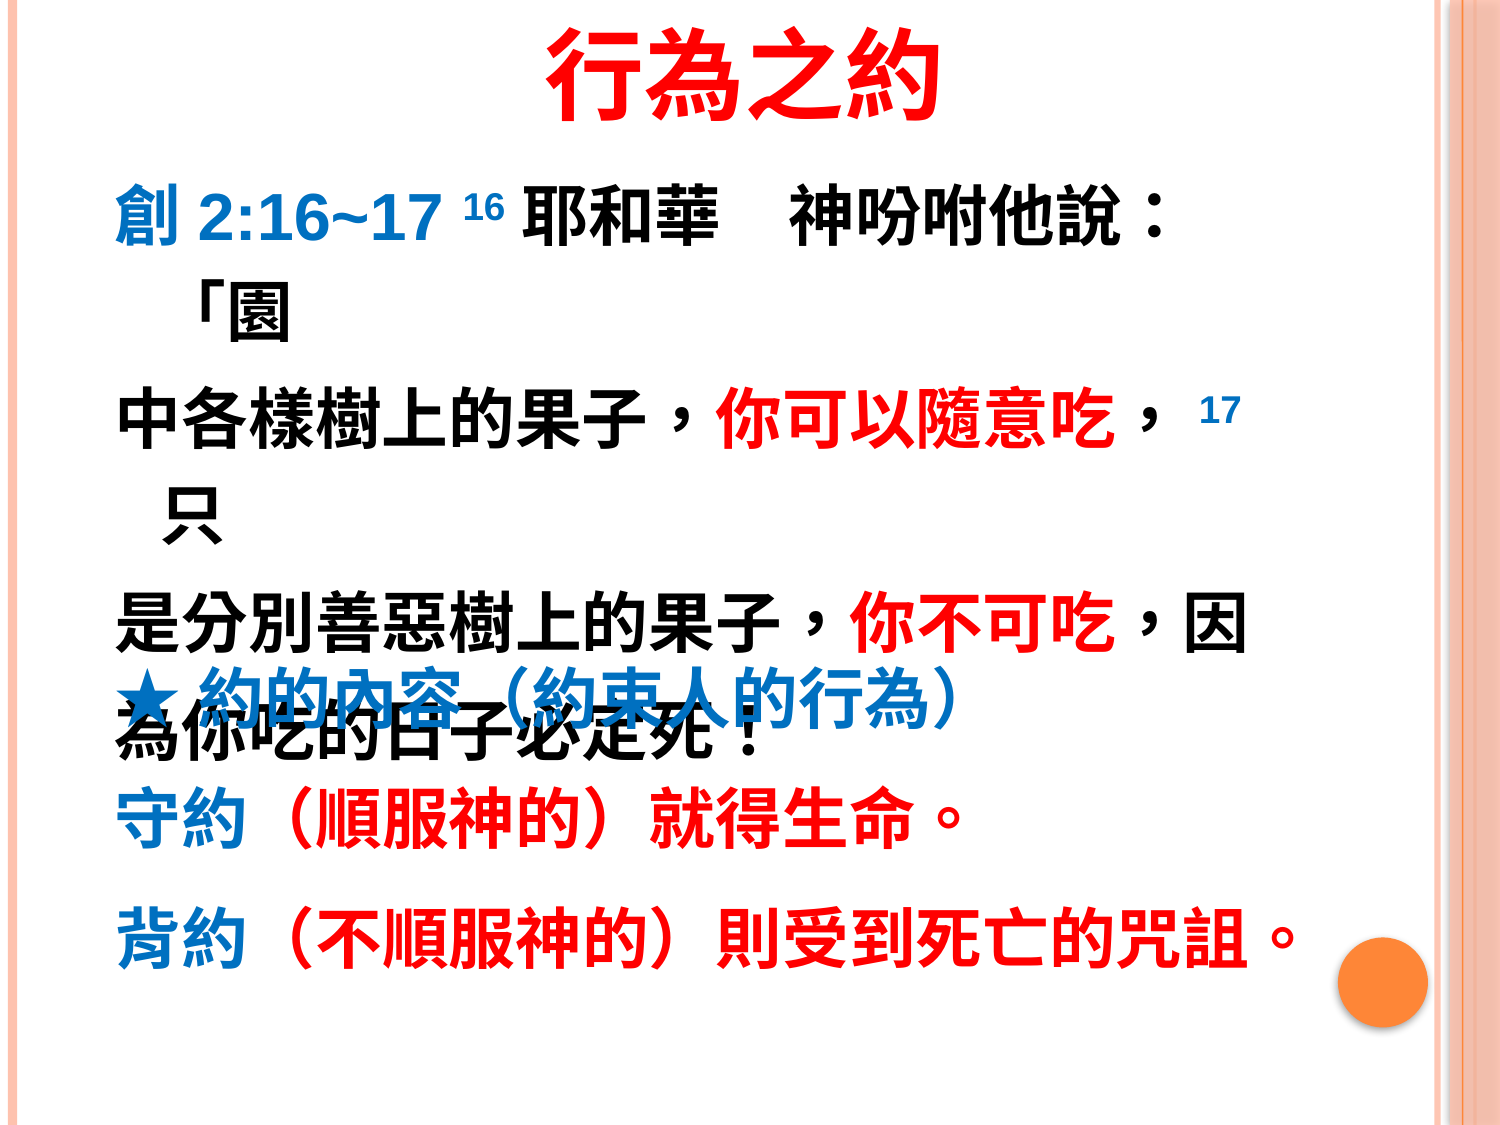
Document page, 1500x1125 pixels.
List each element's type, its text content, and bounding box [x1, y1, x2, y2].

list 創2:16~17 16耶和華 神吩咐他說：「園 中各樣樹上的果子，你可以隨意吃，17只 是分別善惡樹上的果子，你不可吃，因 為你吃的日子必定死！ [100, 151, 1326, 636]
title 行為之約 [131, 0, 1357, 140]
text_box ★約的內容（約束人的行為） 守約（順服神的）就得生命。 背約（不順服神的）則受到死亡的咒詛。 [100, 649, 1388, 984]
